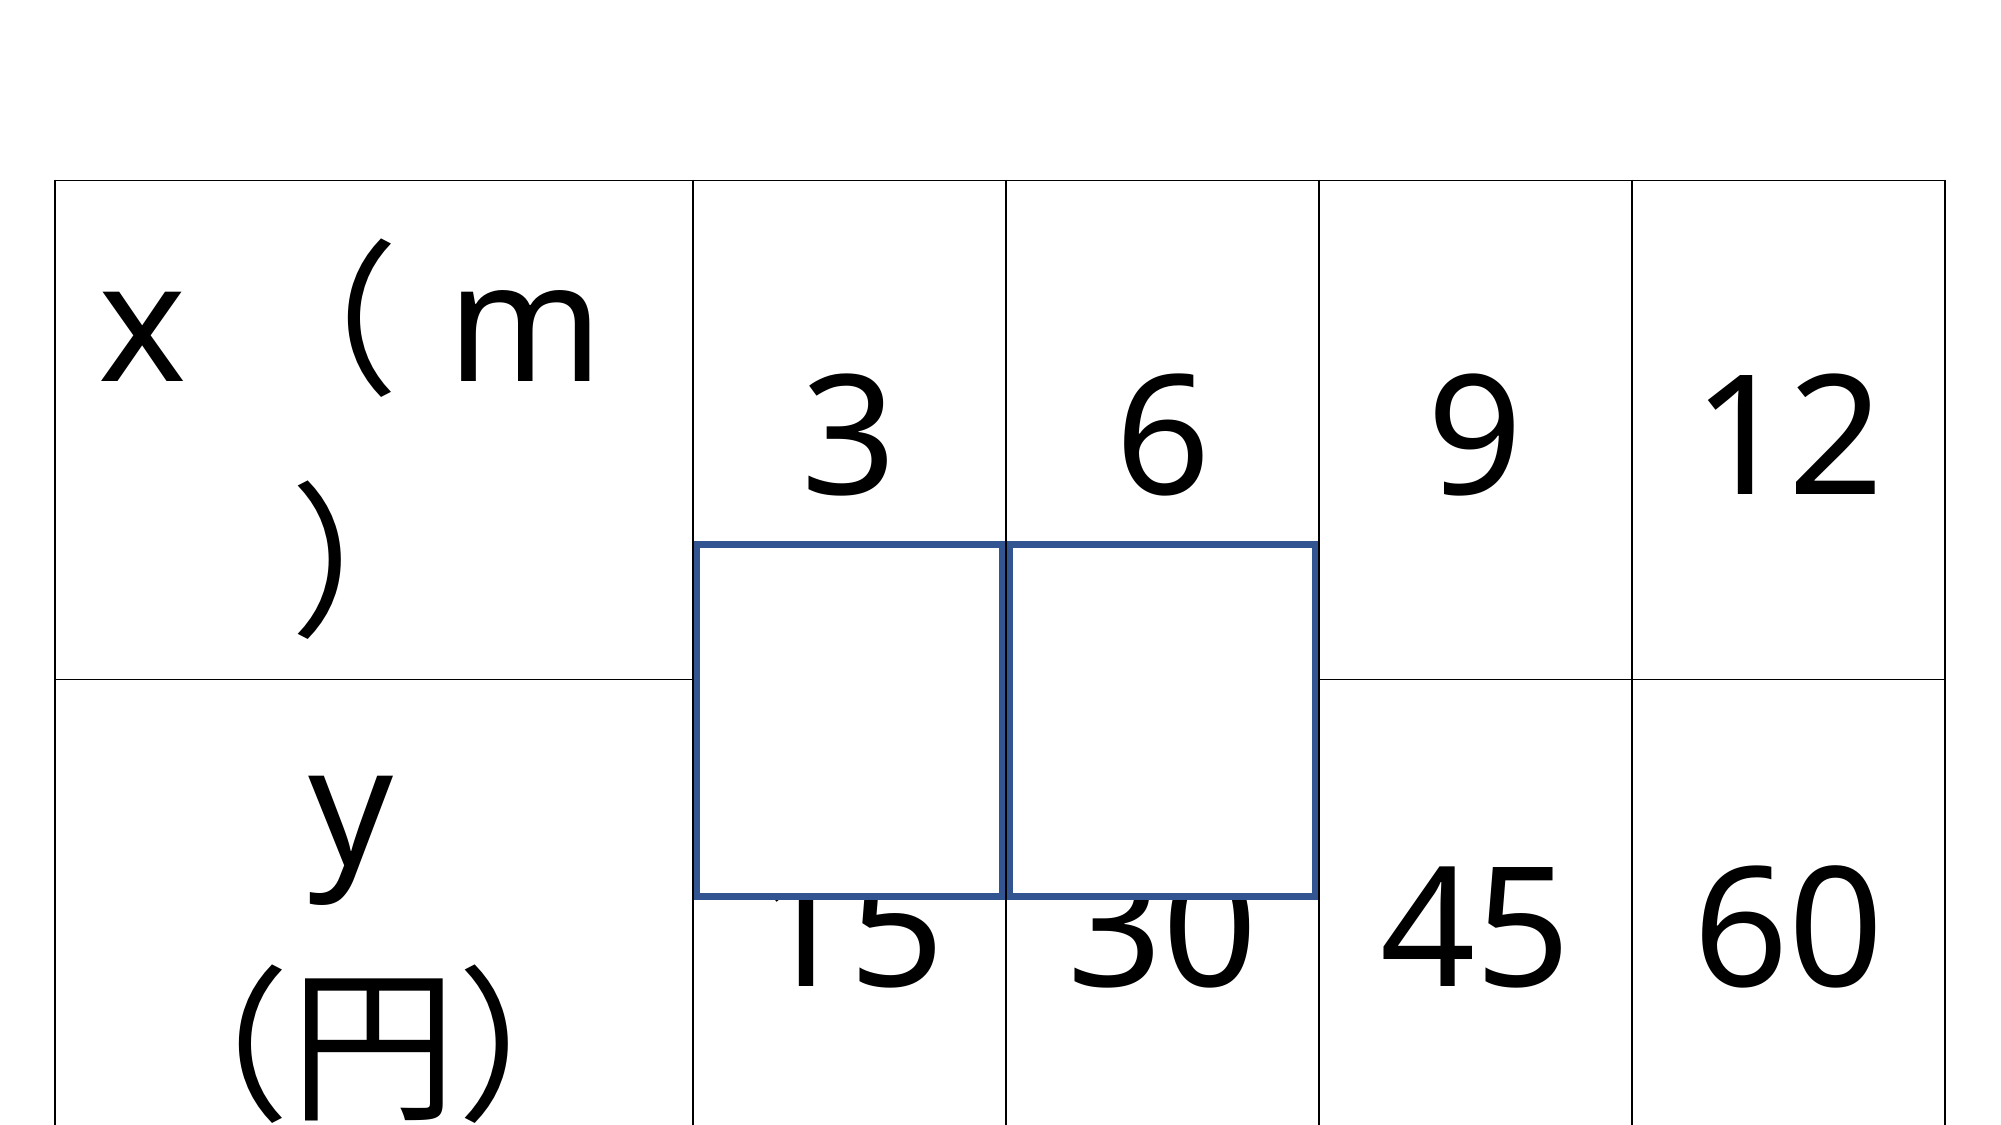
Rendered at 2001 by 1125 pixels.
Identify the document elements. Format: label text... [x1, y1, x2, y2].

table_cell 45 [1320, 680, 1631, 1125]
table_cell y（円） [56, 680, 692, 1125]
text_box [1009, 543, 1316, 897]
table_header x（m） [56, 181, 692, 679]
table_cell 30 [1007, 680, 1318, 1125]
table_cell 15 [694, 680, 1005, 1125]
table_header 3 [694, 181, 1005, 679]
text_box [696, 543, 1003, 897]
table_header 9 [1320, 181, 1631, 679]
table_header 6 [1007, 181, 1318, 679]
table_header 12 [1633, 181, 1944, 679]
table_cell 60 [1633, 680, 1944, 1125]
